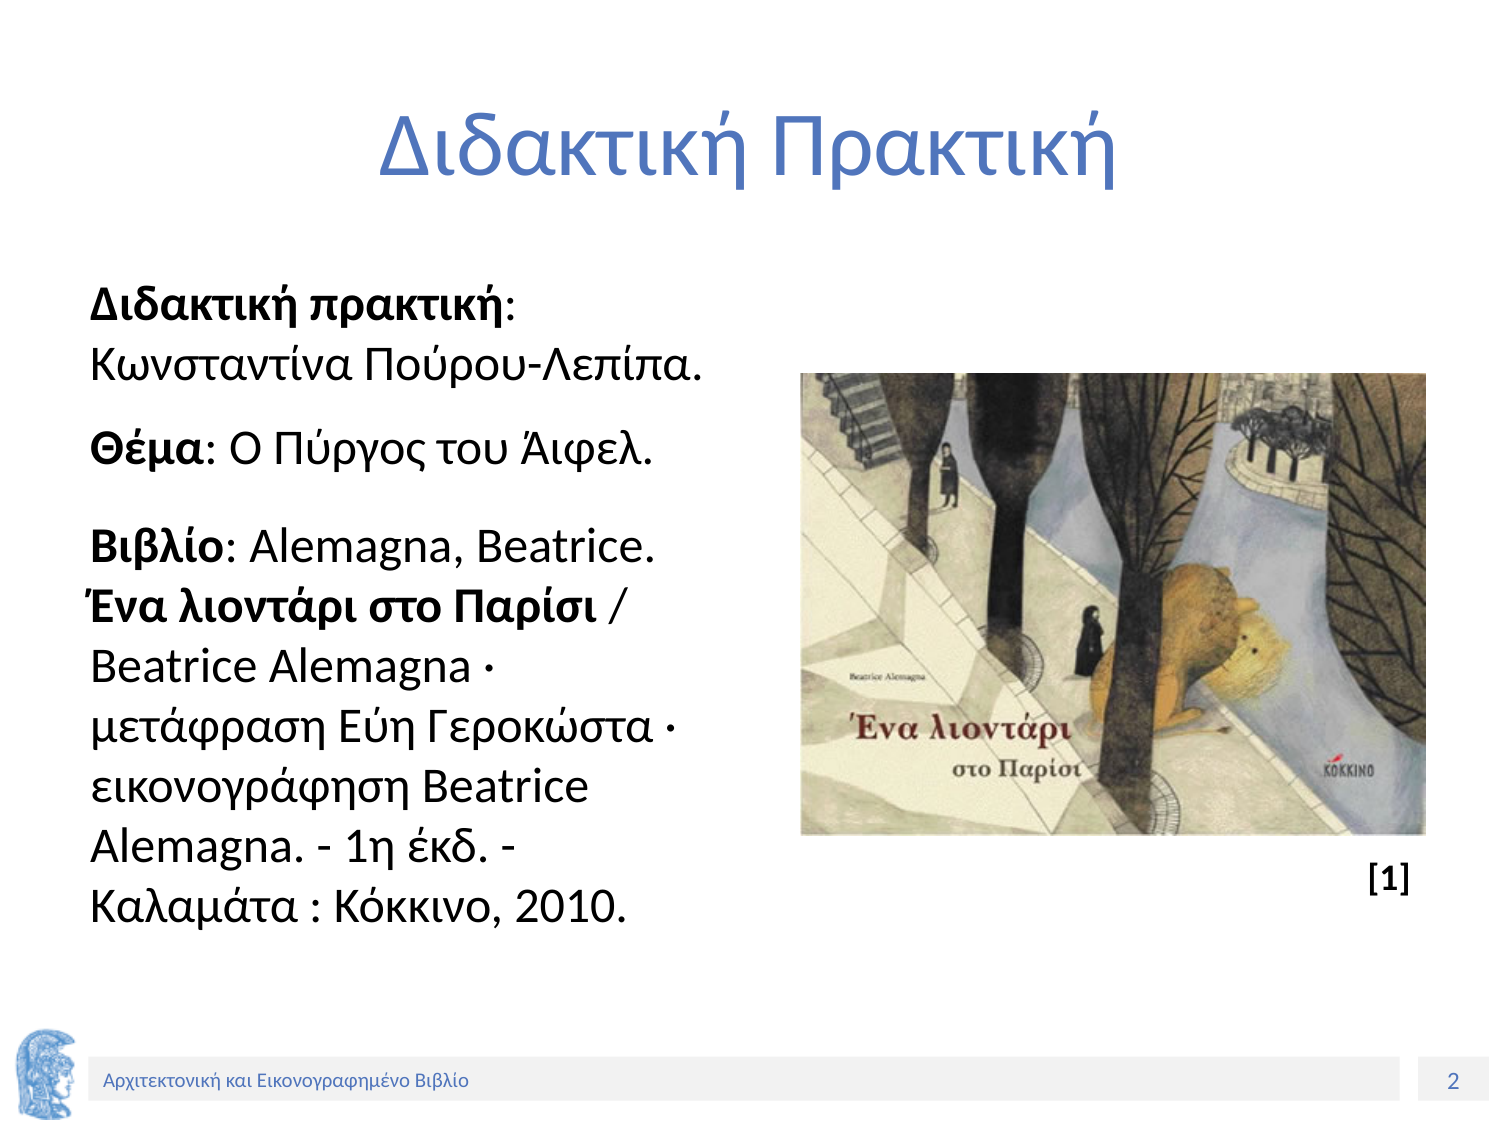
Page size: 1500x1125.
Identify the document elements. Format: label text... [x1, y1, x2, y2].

picture [9, 1026, 81, 1120]
title Διδακτική Πρακτική [75, 45, 1425, 233]
text_box [1] [1352, 845, 1430, 905]
list Διδακτική πρακτική: Κωνσταντίνα Πούρου-Λεπίπα. Θέμα: Ο Πύργος του Άιφελ. Βιβλίο: Alemagna, Beatrice. Ένα λιοντάρι στο Παρίσι / Beatrice Alemagna · μετάφραση Εύη Γεροκώστα · εικονογράφηση Beatrice Alemagna. - 1η έκδ. - Καλαμάτα : Κόκκινο, 2010. [75, 262, 738, 1005]
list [800, 373, 1426, 837]
